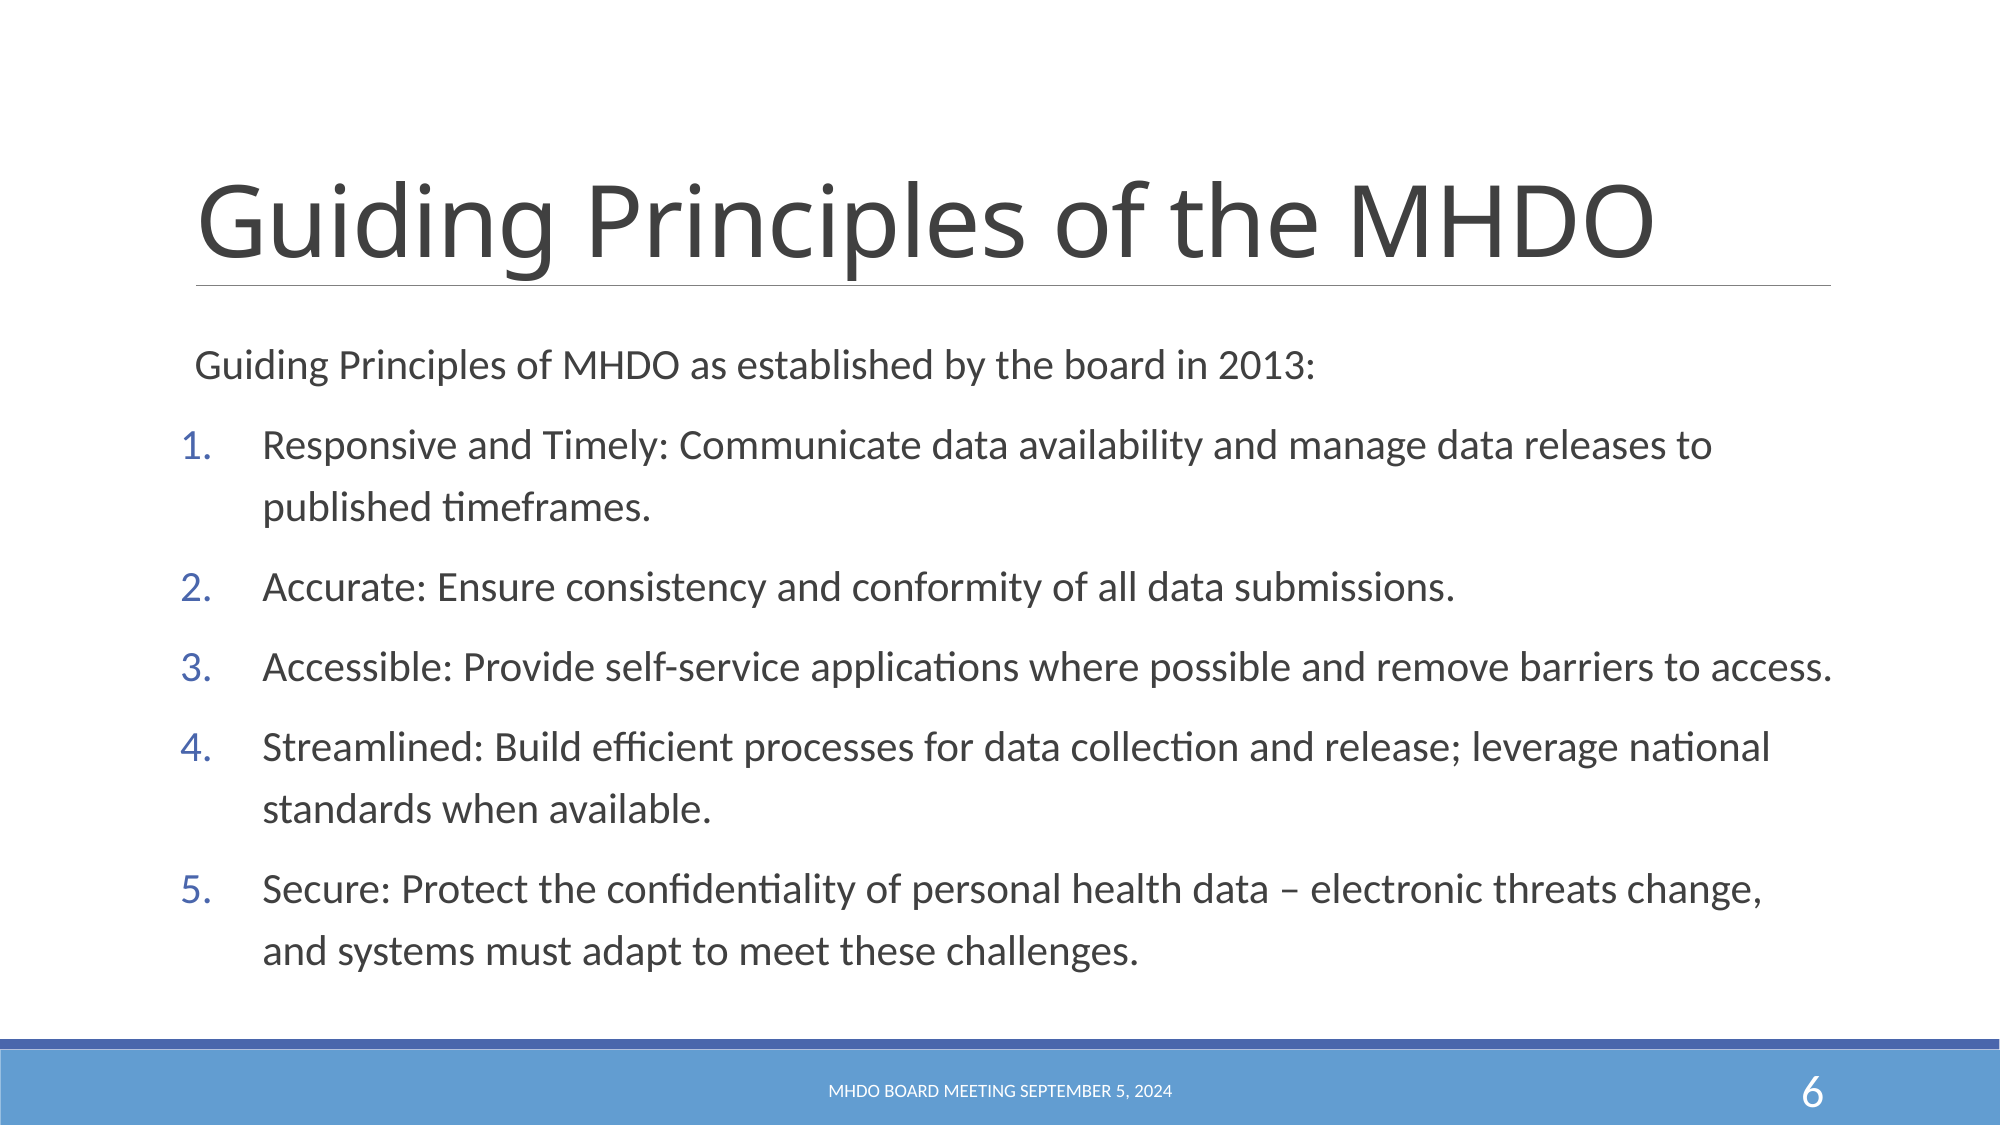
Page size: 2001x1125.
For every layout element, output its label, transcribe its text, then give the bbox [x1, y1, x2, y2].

slide_number 6 [1624, 1059, 1840, 1120]
list Guiding Principles of MHDO as established by the board in 2013: Responsive and Timely: Communicate data availability and manage data releases to published timeframes. Accurate: Ensure consistency and conformity of all data submissions. Accessible: Provide self-service applications where possible and remove barriers to access. Streamlined: Build efficient processes for data collection and release; leverage national standards when available. Secure: Protect the confidentiality of personal health data – electronic threats change, and systems must adapt to meet these challenges. [180, 334, 1840, 1020]
title Guiding Principles of the MHDO [180, 47, 1840, 285]
footer MHDO Board Meeting September 5, 2024 [604, 1059, 1396, 1120]
